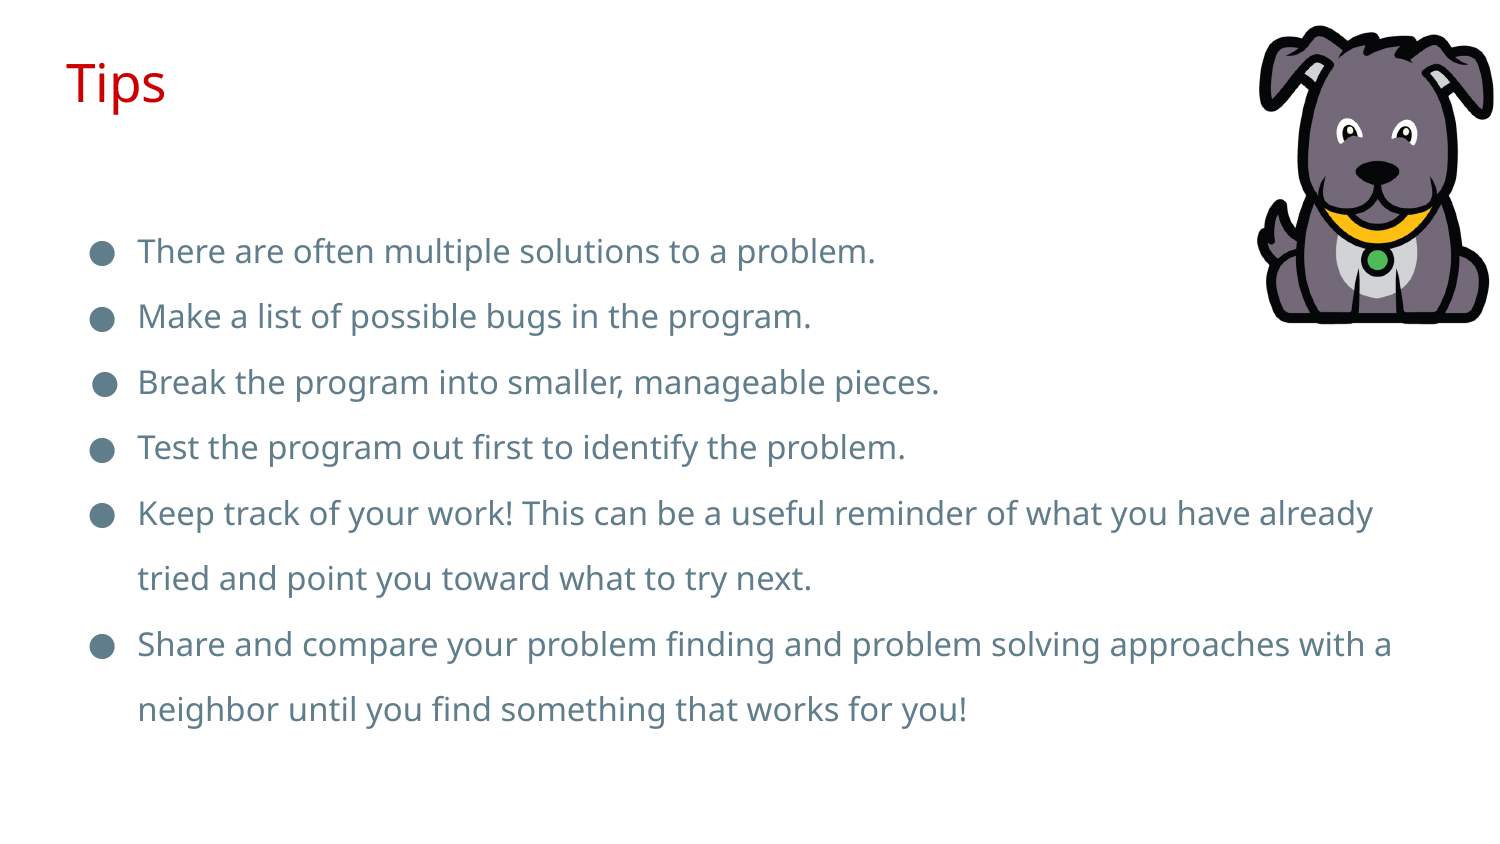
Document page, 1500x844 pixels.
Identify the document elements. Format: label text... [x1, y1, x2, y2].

title Tips [51, 34, 1252, 129]
picture [1257, 25, 1494, 330]
list There are often multiple solutions to a problem. Make a list of possible bugs in the program. Break the program into smaller, manageable pieces. Test the program out first to identify the problem. Keep track of your work! This can be a useful reminder of what you have already tried and point you toward what to try next. Share and compare your problem finding and problem solving approaches with a neighbor until you find something that works for you! [51, 189, 1449, 750]
